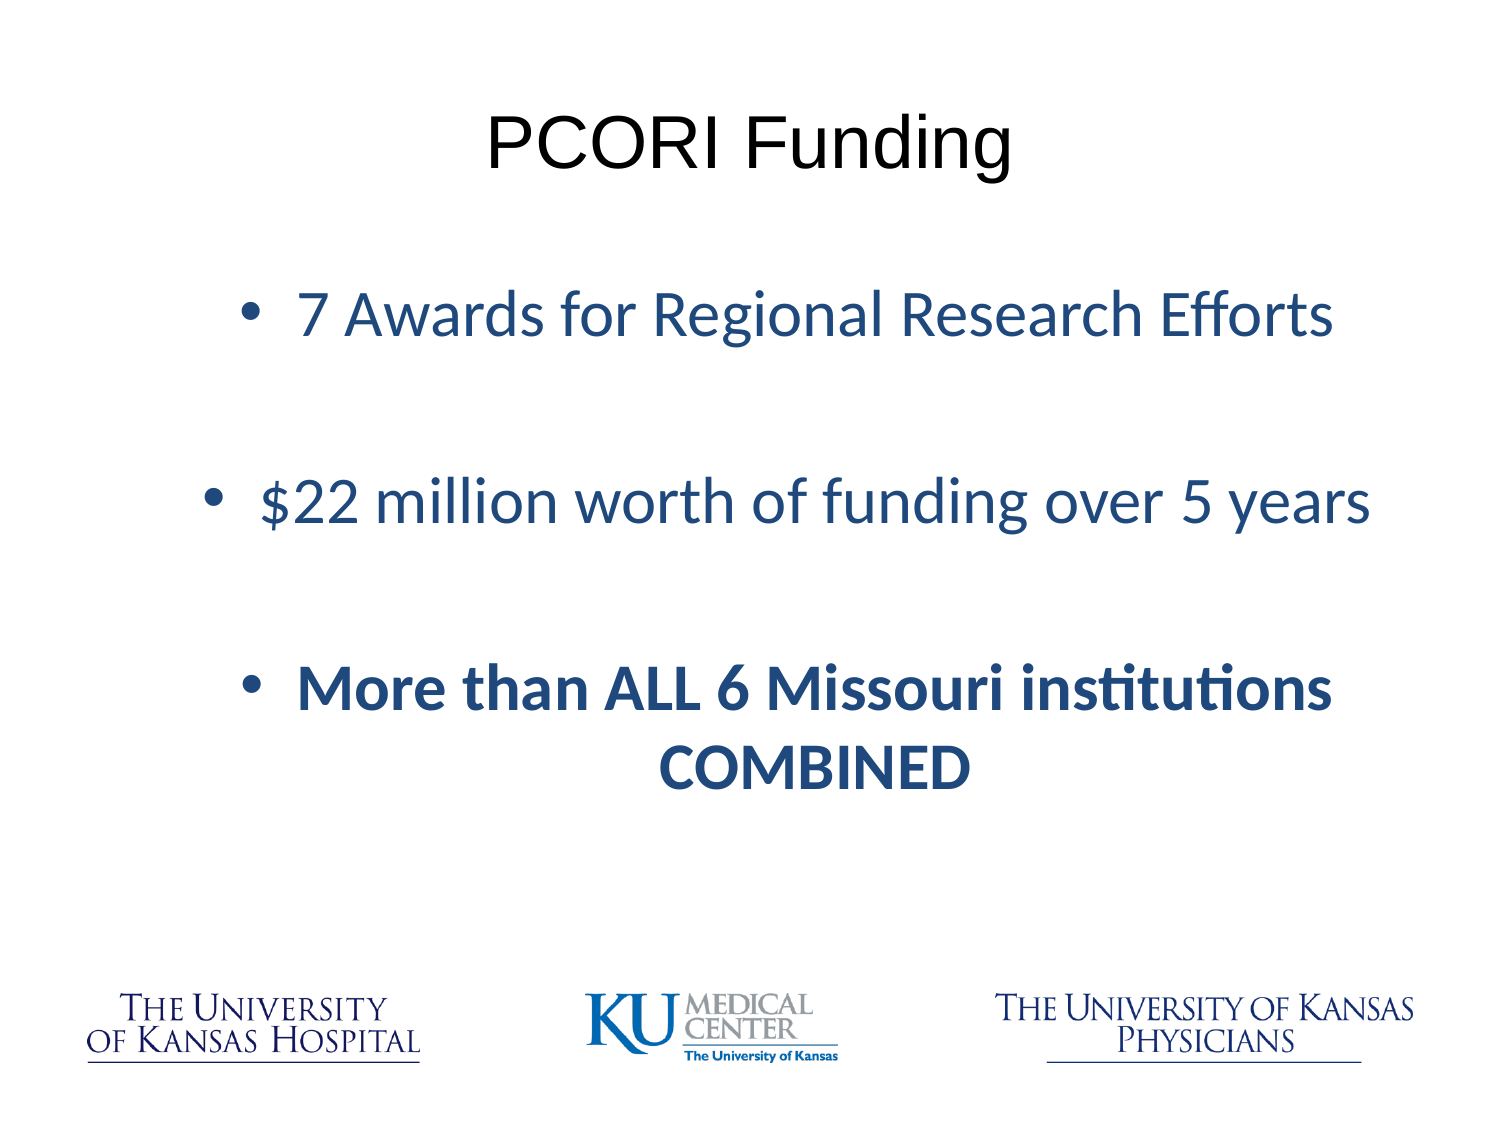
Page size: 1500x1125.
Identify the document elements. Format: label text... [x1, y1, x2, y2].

picture [585, 1005, 838, 1063]
title PCORI Funding [75, 45, 1425, 233]
picture [87, 1005, 420, 1063]
list 7 Awards for Regional Research Efforts $22 million worth of funding over 5 years More than ALL 6 Missouri institutions COMBINED [75, 262, 1500, 1005]
picture [995, 1005, 1413, 1063]
